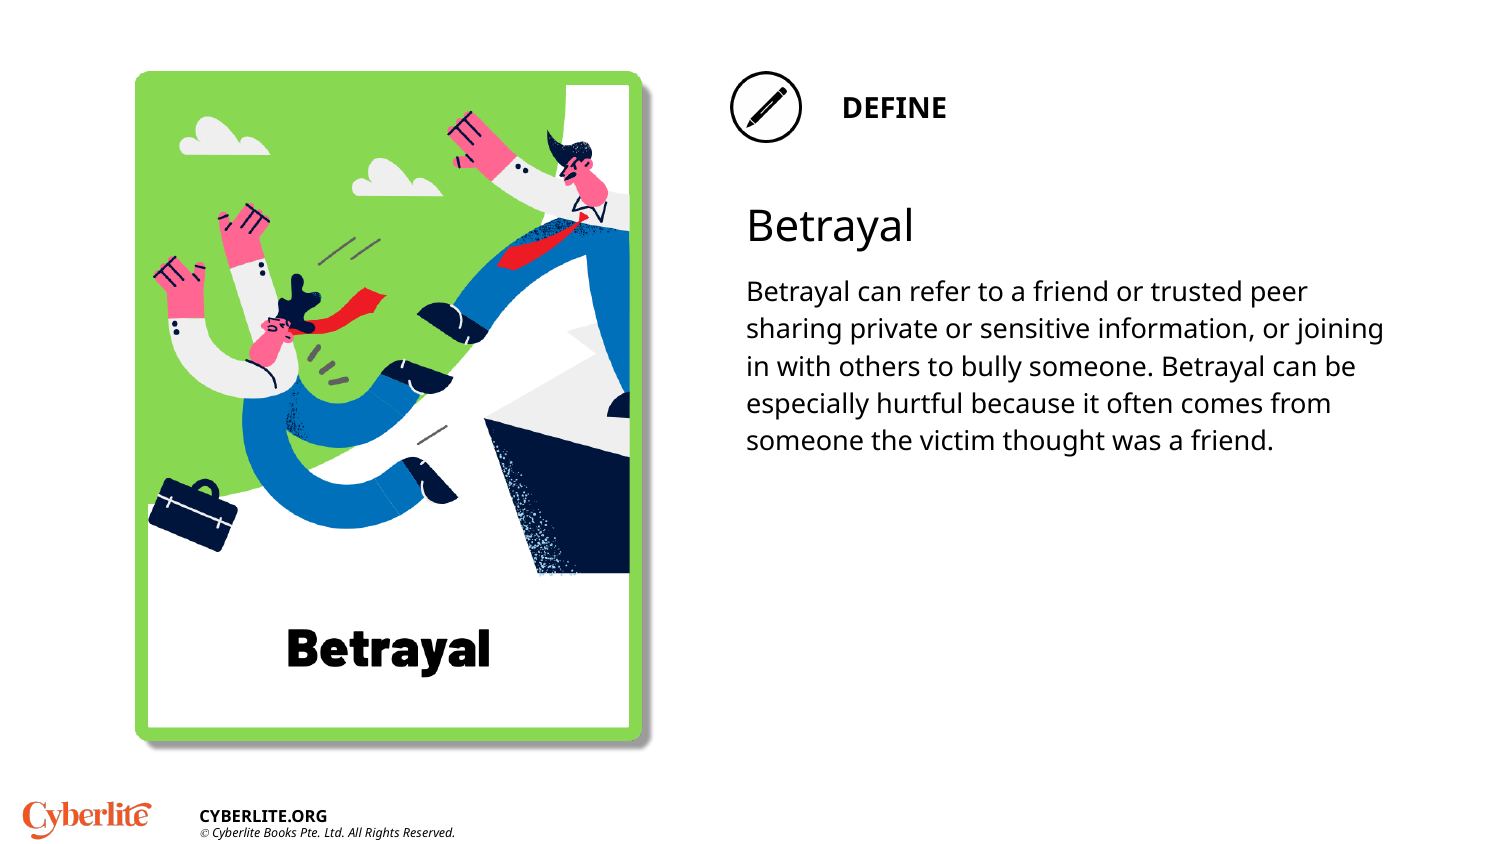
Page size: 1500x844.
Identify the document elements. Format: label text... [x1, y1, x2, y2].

picture [730, 71, 802, 143]
list Betrayal can refer to a friend or trusted peer sharing private or sensitive information, or joining in with others to bully someone. Betrayal can be especially hurtful because it often comes from someone the victim thought was a friend. [730, 254, 1401, 494]
title DEFINE [826, 74, 1417, 140]
title Betrayal [730, 161, 1435, 233]
picture [134, 71, 643, 741]
picture [12, 792, 162, 844]
